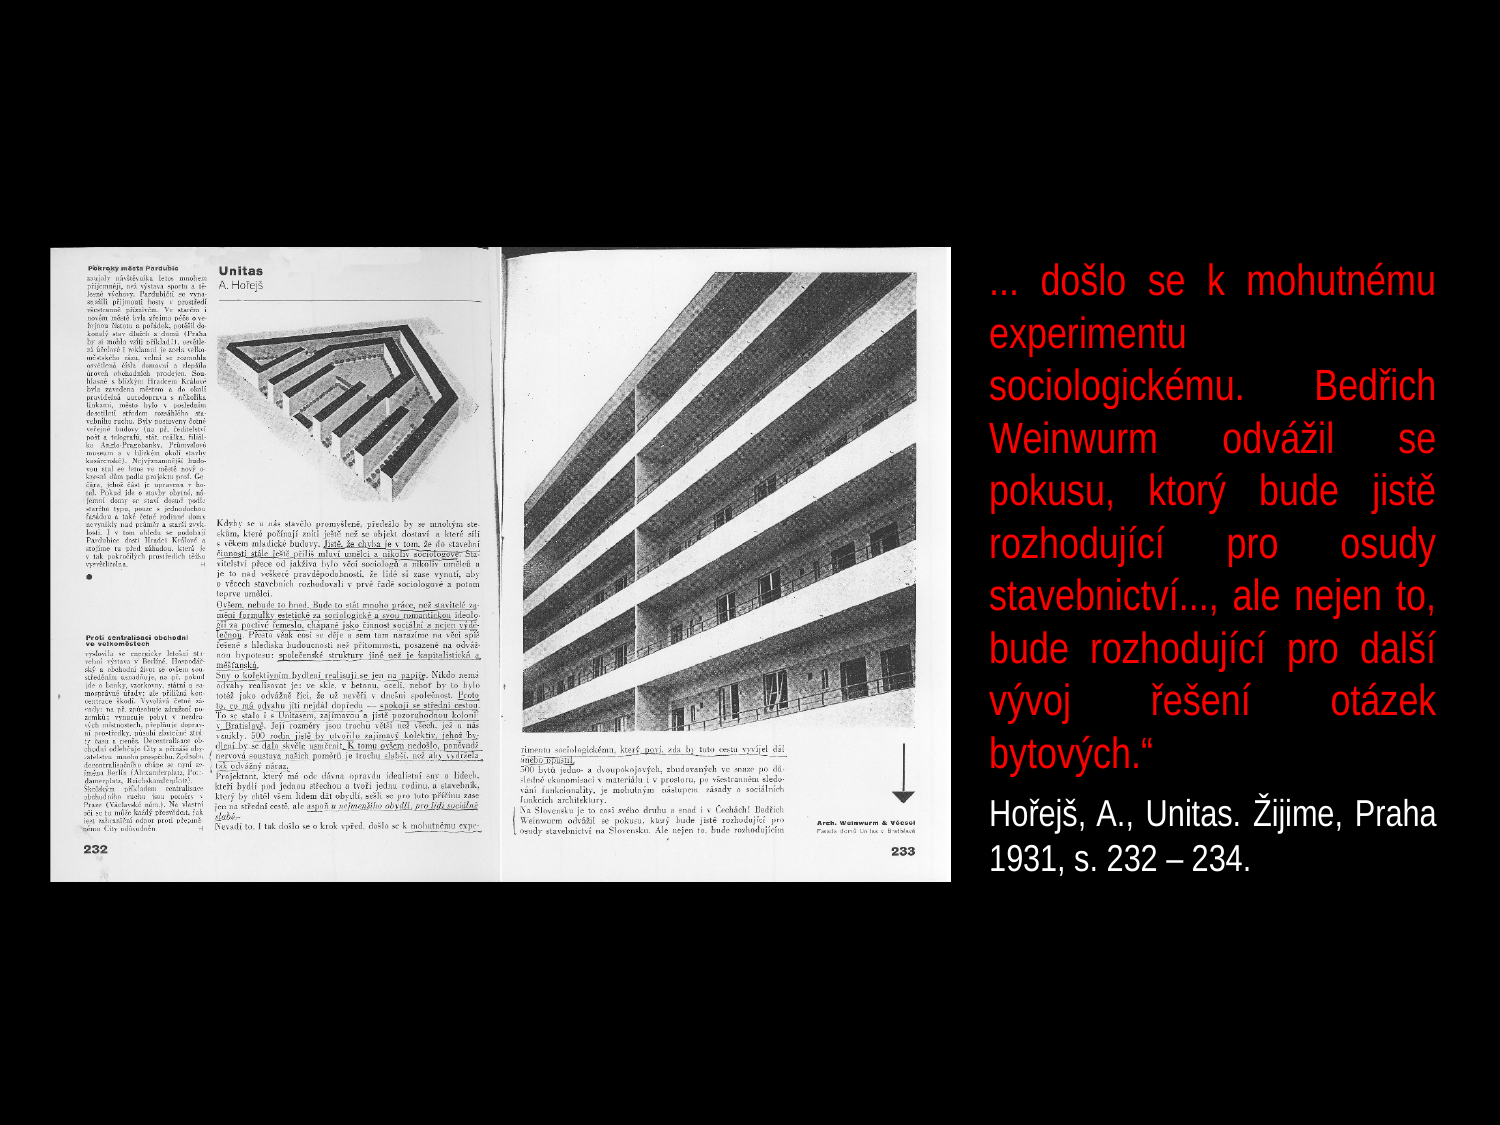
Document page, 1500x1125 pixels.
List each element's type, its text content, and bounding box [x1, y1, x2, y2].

picture [50, 247, 952, 882]
text_box ... došlo se k mohutnému experimentu sociologickému. Bedřich Weinwurm odvážil se pokusu, ktorý bude jistě rozhodující pro osudy stavebnictví..., ale nejen to, bude rozhodující pro další vývoj řešení otázek bytových.“ Hořejš, A., Unitas. Žijime, Praha 1931, s. 232 – 234. [974, 244, 1452, 887]
